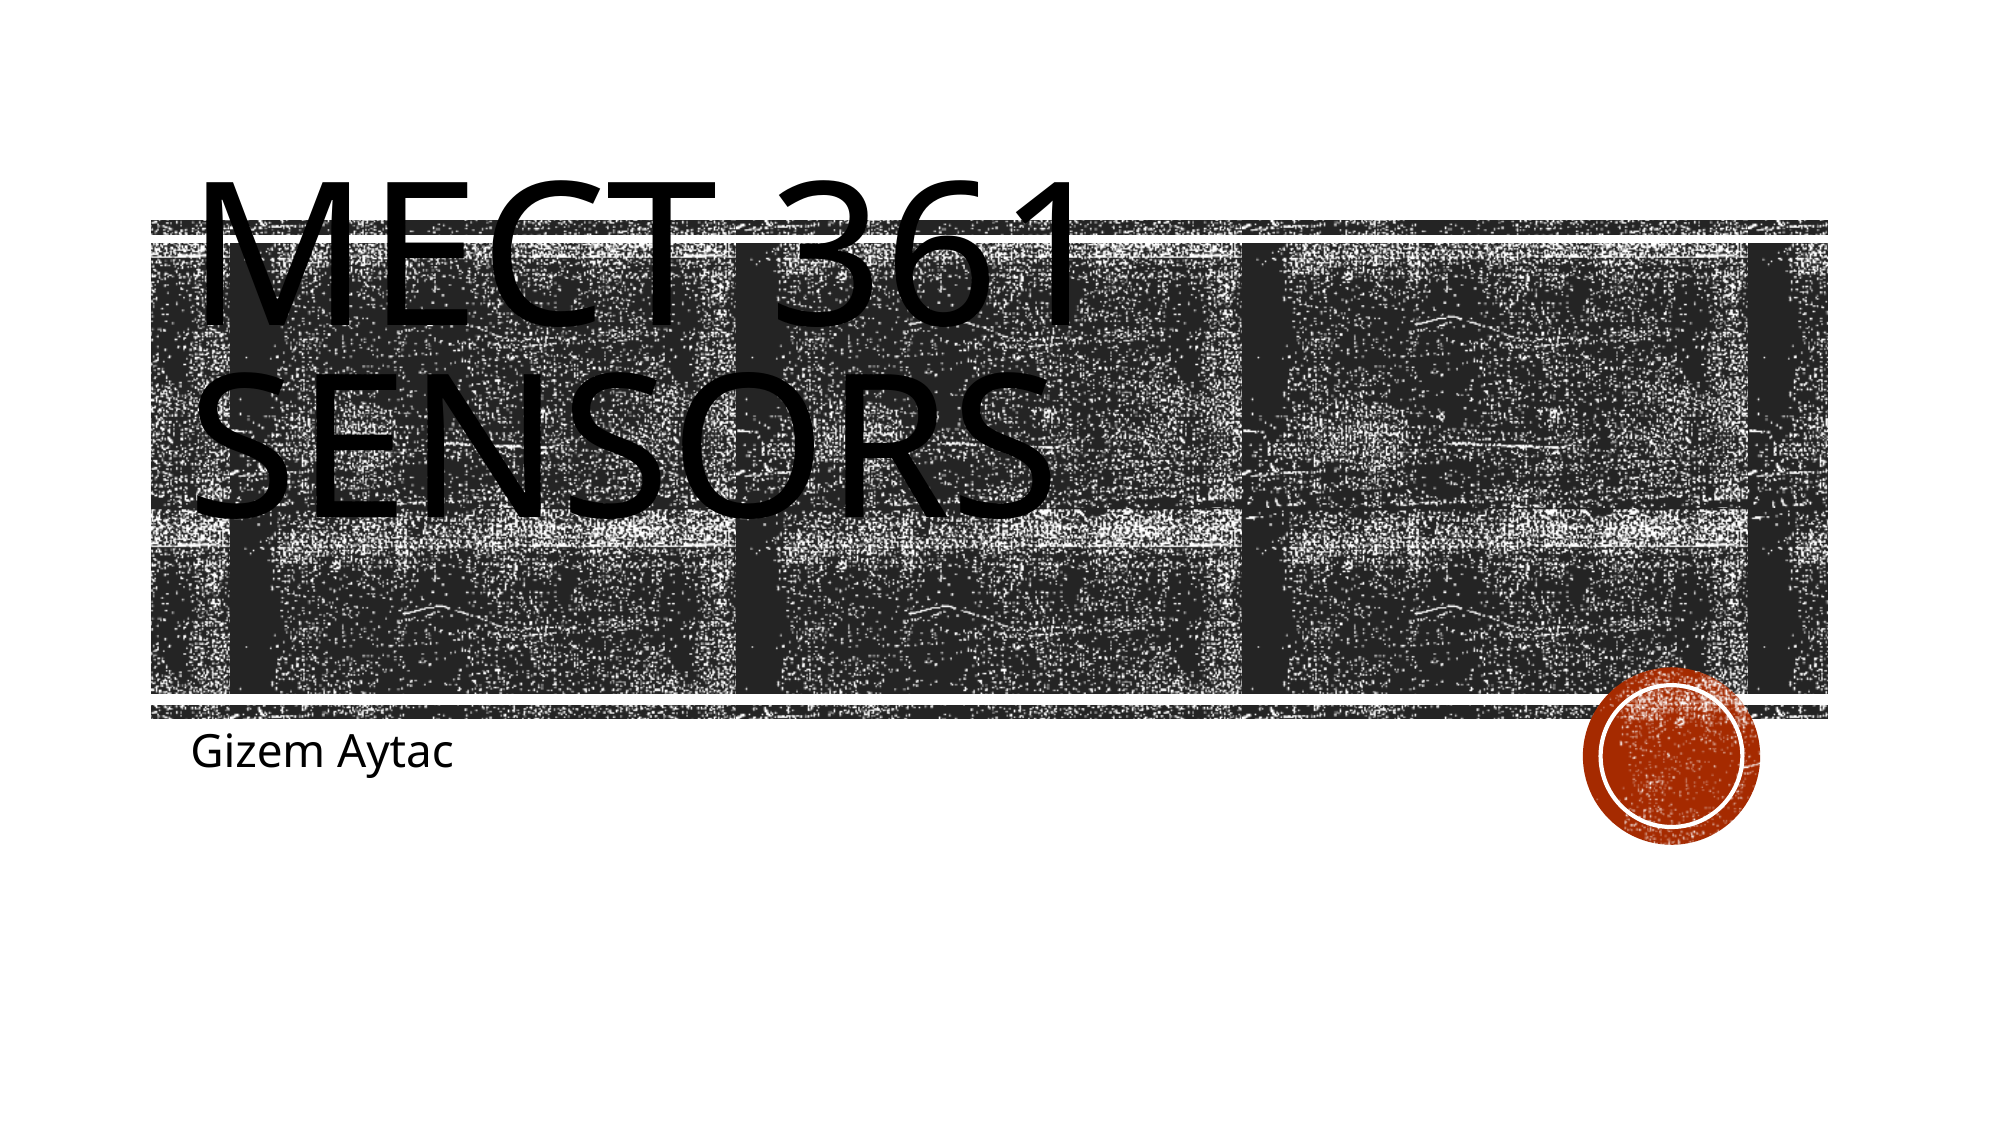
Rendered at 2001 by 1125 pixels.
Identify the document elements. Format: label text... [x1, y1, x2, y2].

subtitle Gizem Aytac [175, 720, 1470, 896]
title Mect 361 sensors [172, 234, 1808, 733]
